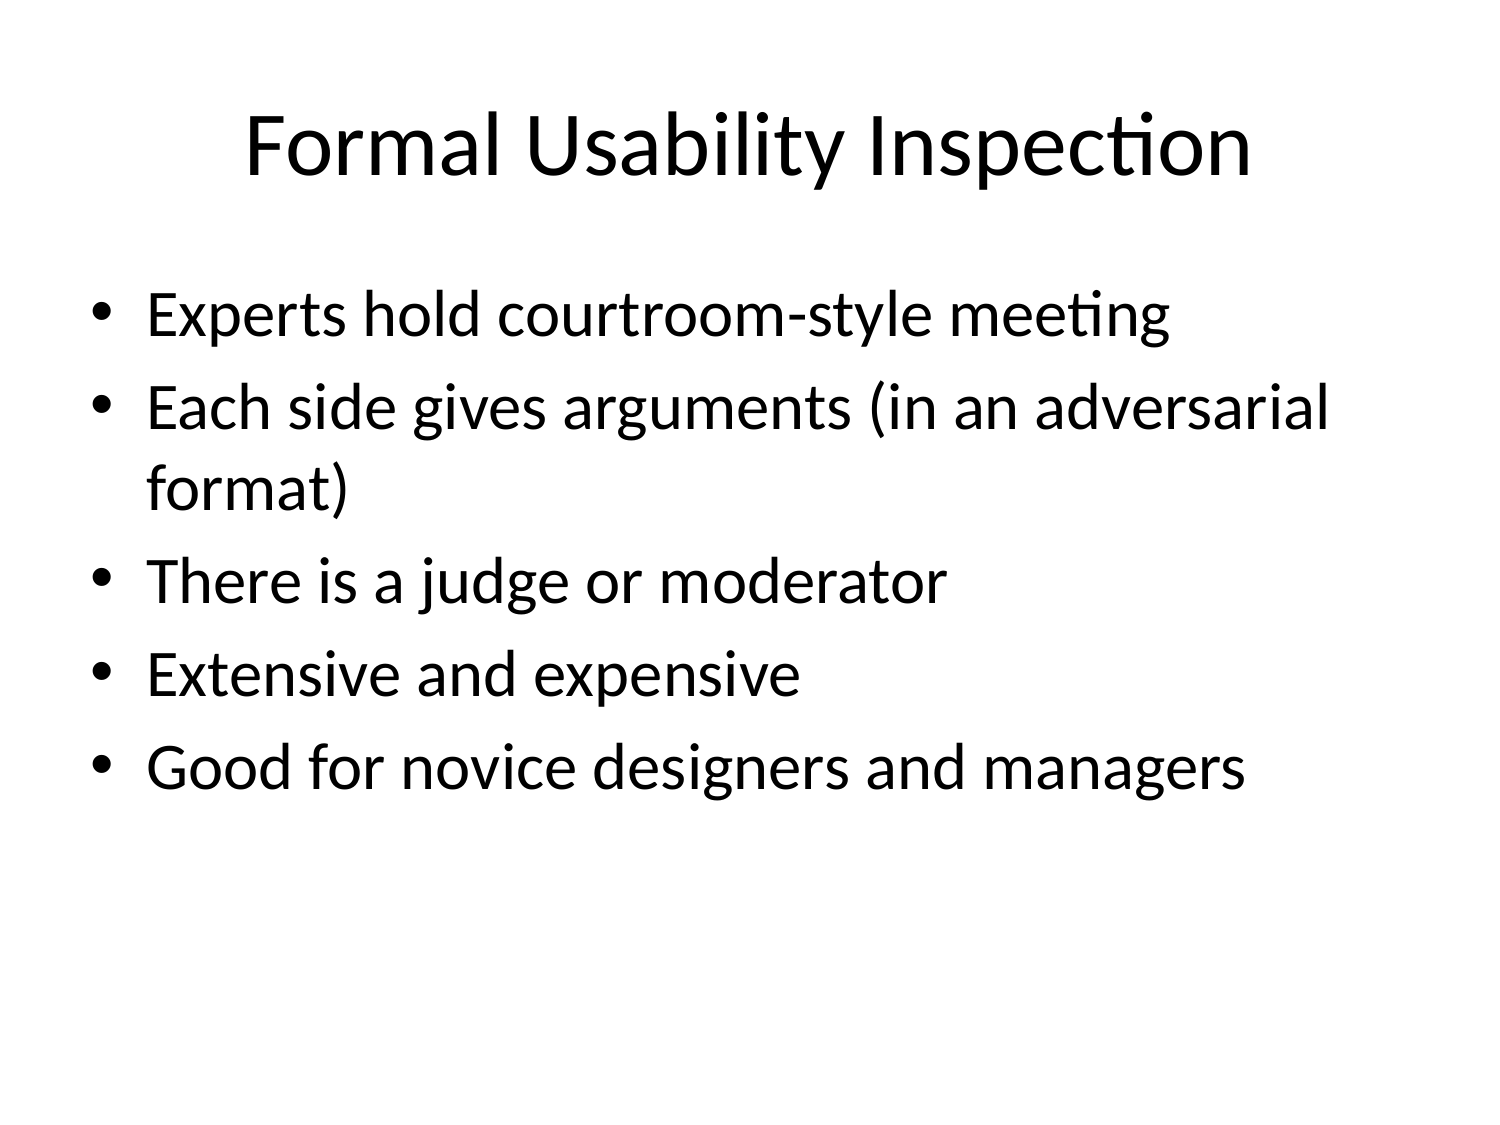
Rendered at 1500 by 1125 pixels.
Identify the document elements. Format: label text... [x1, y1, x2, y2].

title Formal Usability Inspection [75, 45, 1425, 233]
list Experts hold courtroom-style meeting Each side gives arguments (in an adversarial format) There is a judge or moderator Extensive and expensive Good for novice designers and managers [75, 262, 1425, 1005]
